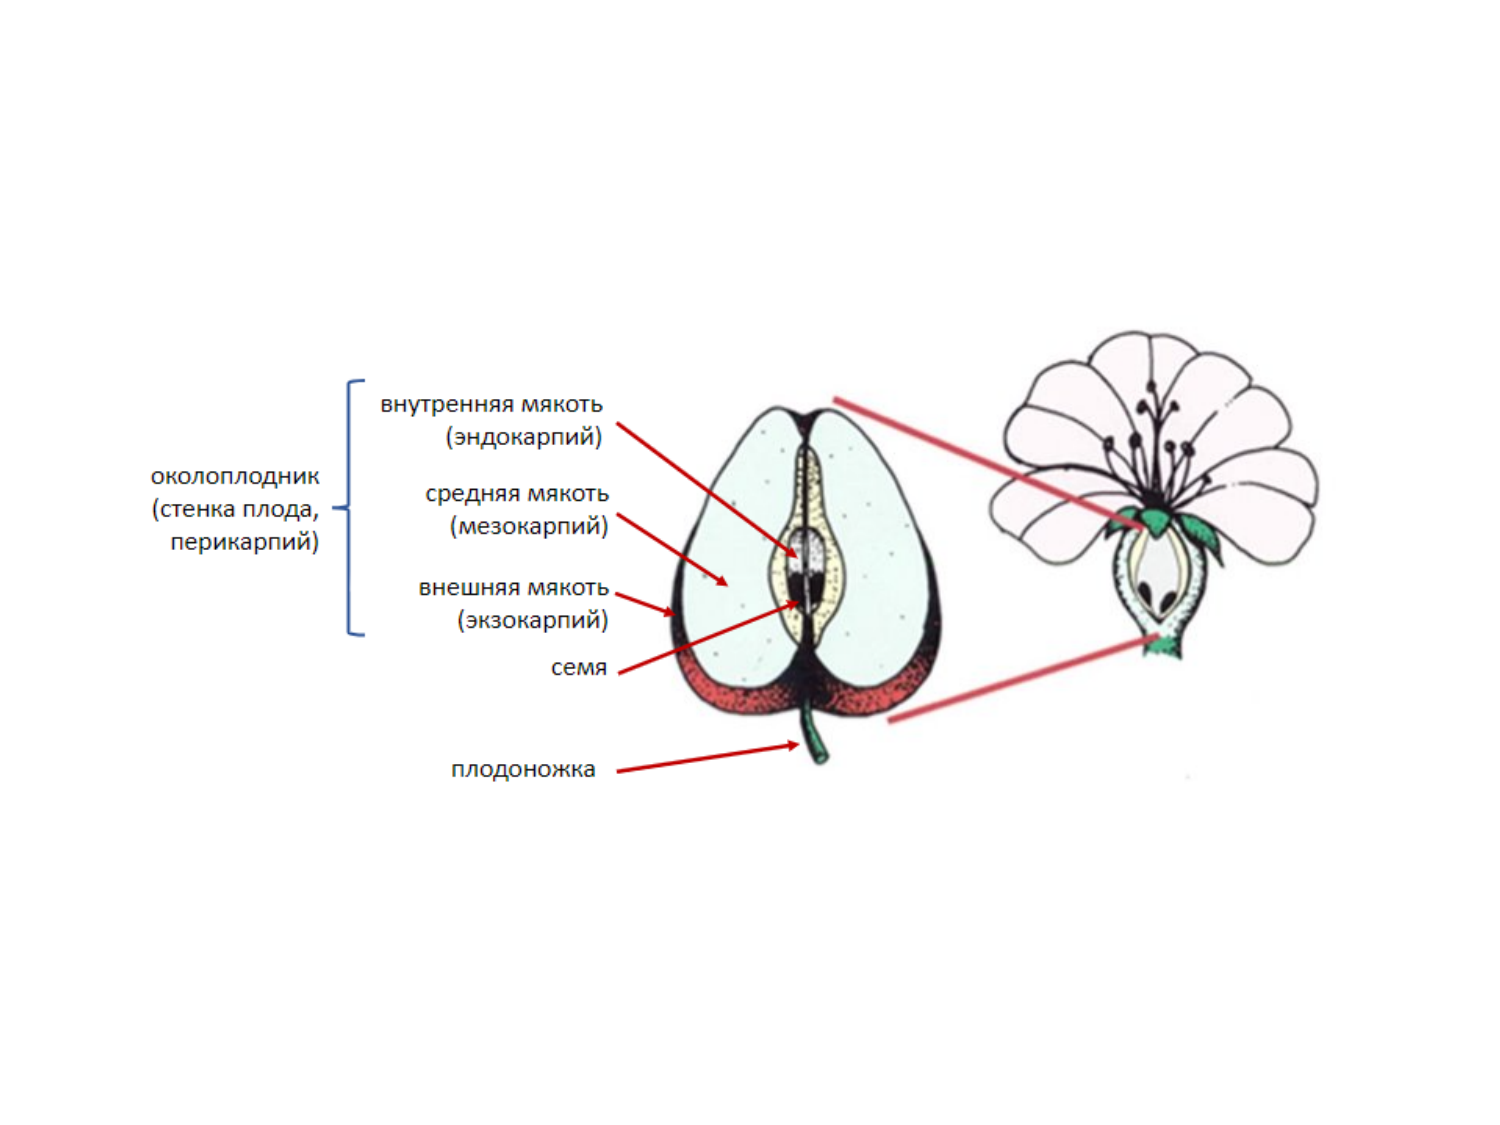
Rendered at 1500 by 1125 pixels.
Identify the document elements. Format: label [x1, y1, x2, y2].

picture [129, 315, 1371, 810]
